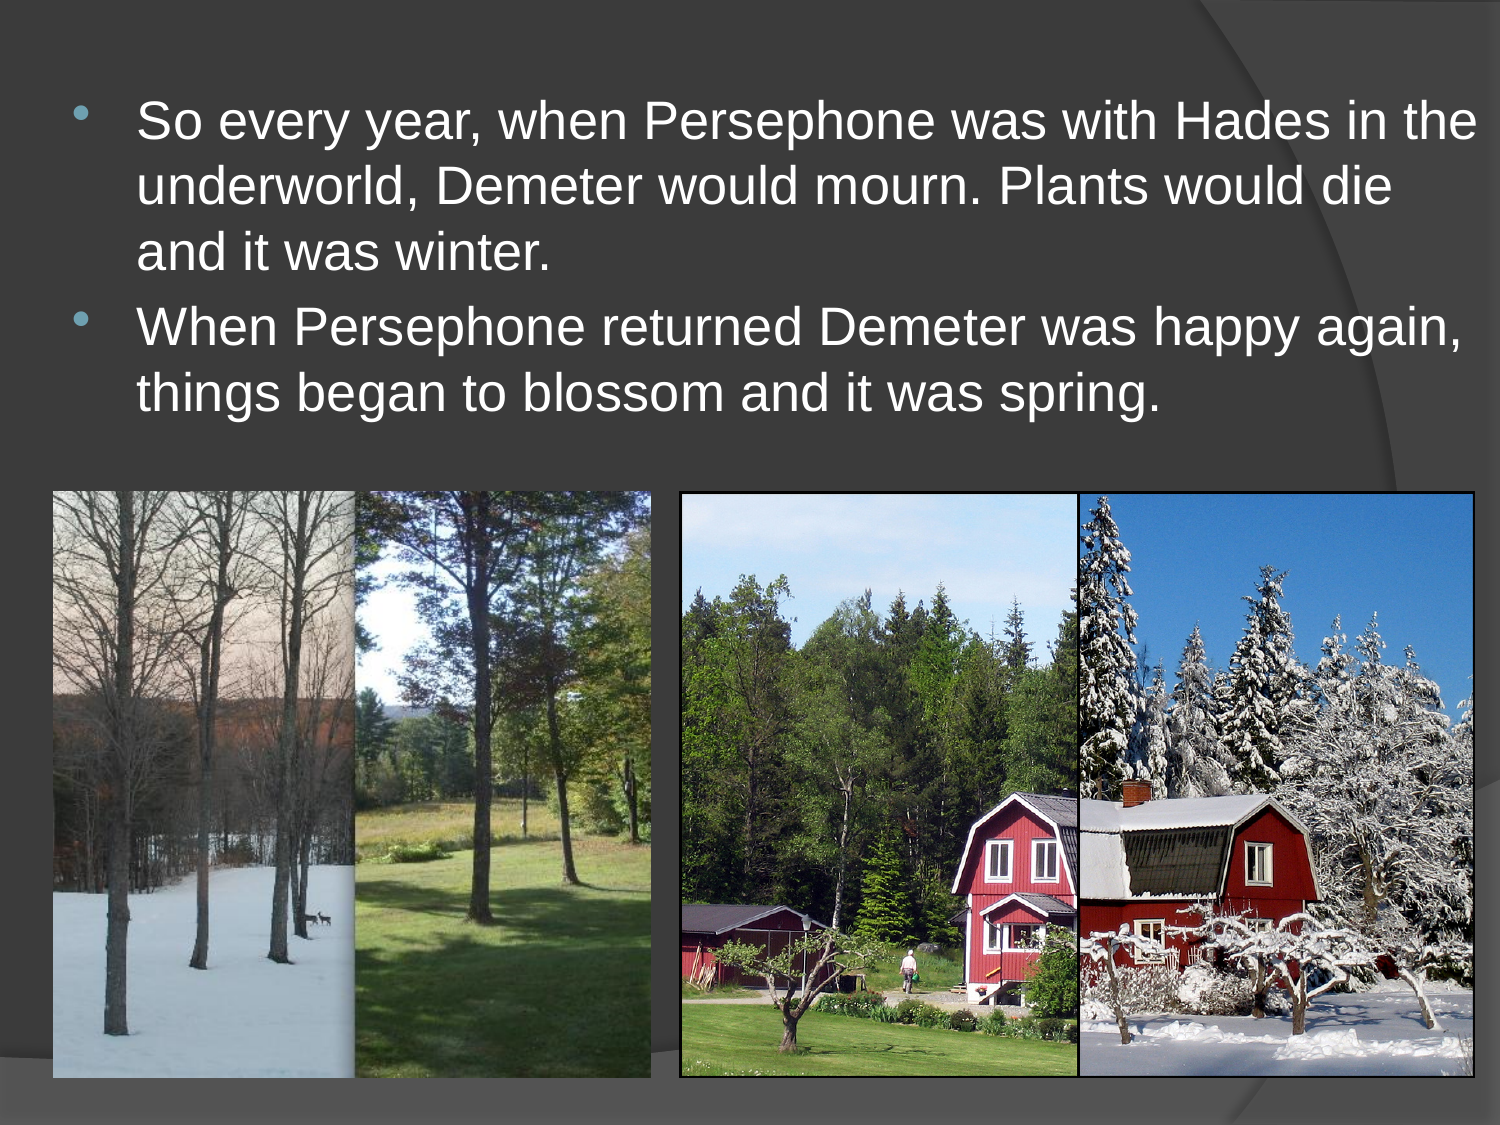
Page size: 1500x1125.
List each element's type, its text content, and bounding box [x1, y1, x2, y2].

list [678, 491, 1475, 1078]
list So every year, when Persephone was with Hades in the underworld, Demeter would mourn. Plants would die and it was winter. When Persephone returned Demeter was happy again, things began to blossom and it was spring. [53, 78, 1500, 563]
picture [52, 491, 651, 1078]
